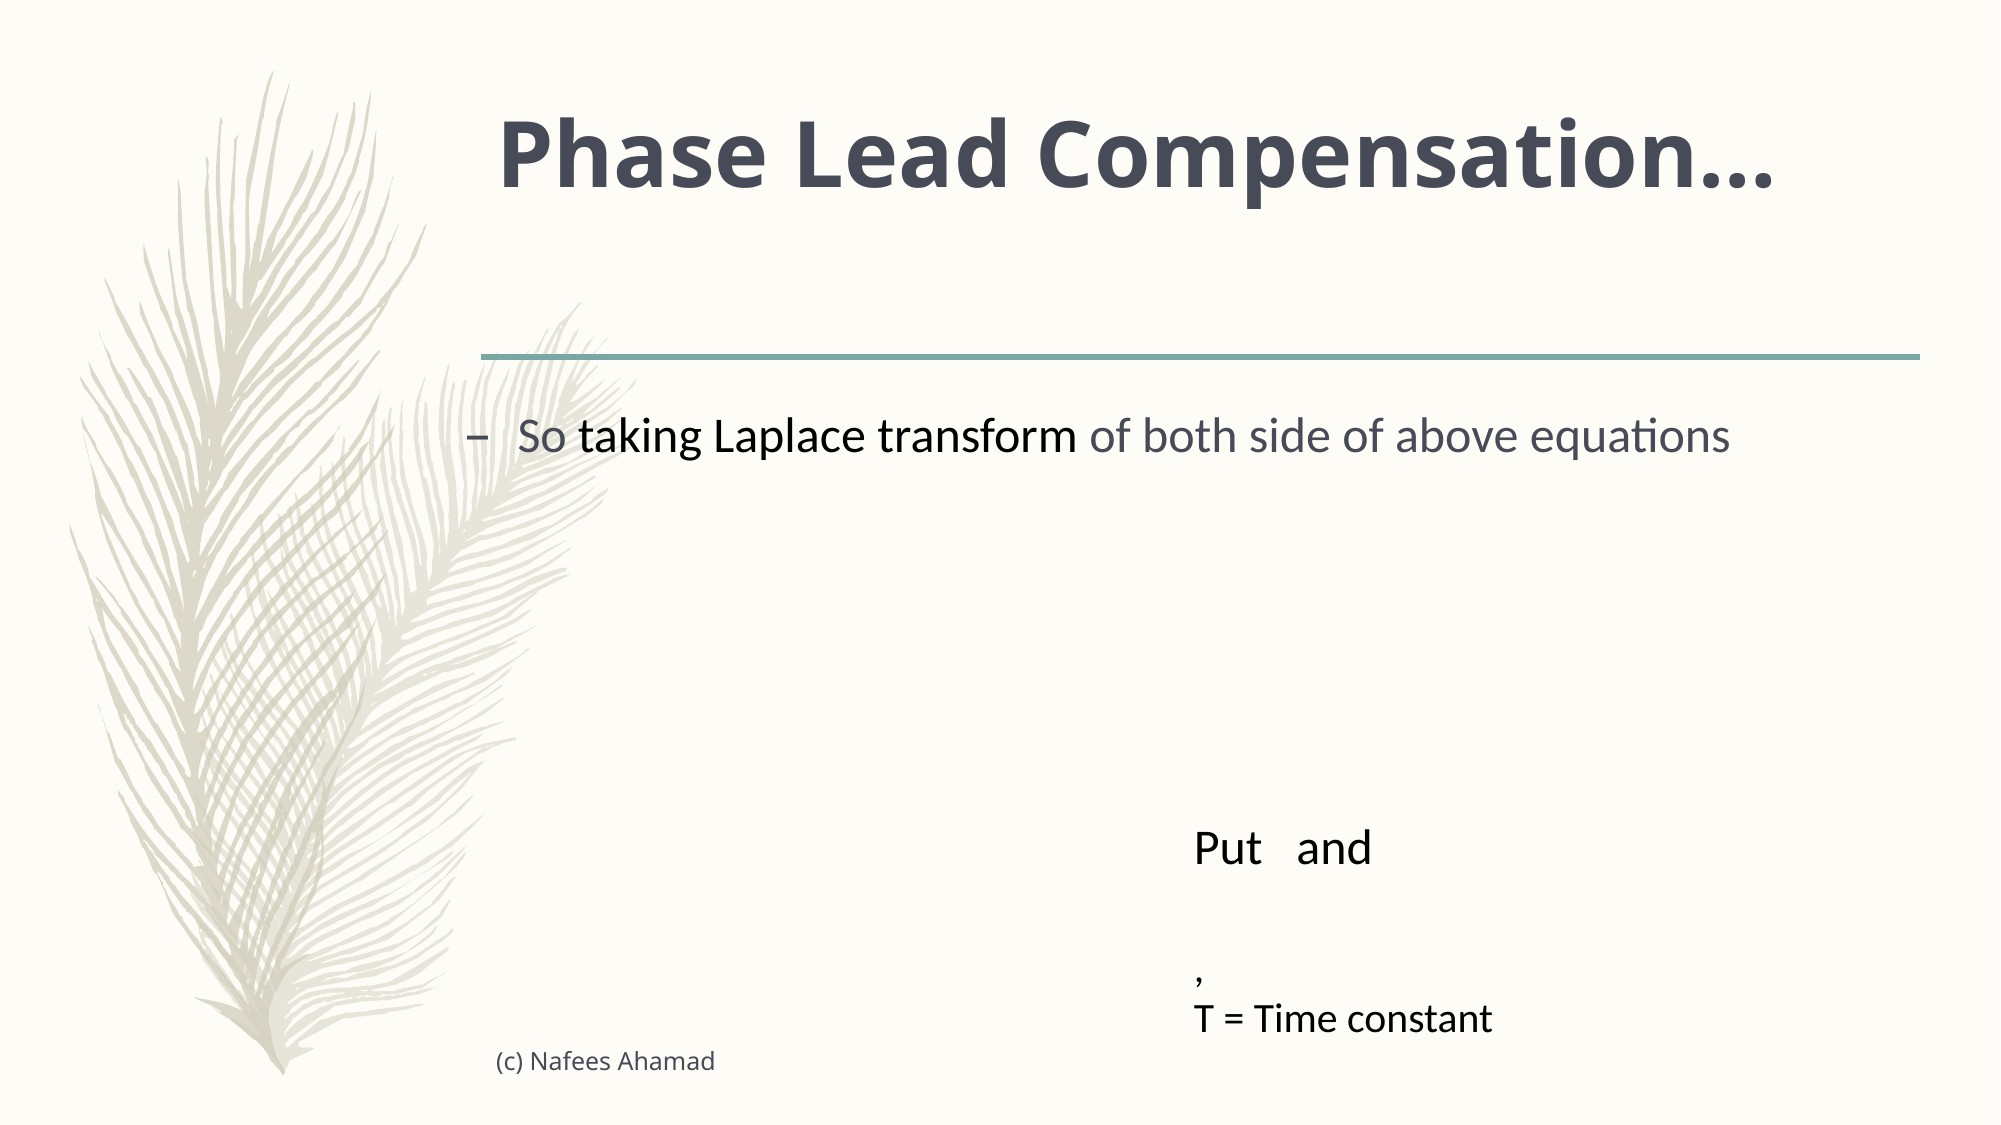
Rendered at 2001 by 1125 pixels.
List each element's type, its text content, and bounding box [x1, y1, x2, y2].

footer (c) Nafees Ahamad [481, 1032, 1411, 1093]
title Phase Lead Compensation… [481, 93, 1920, 350]
